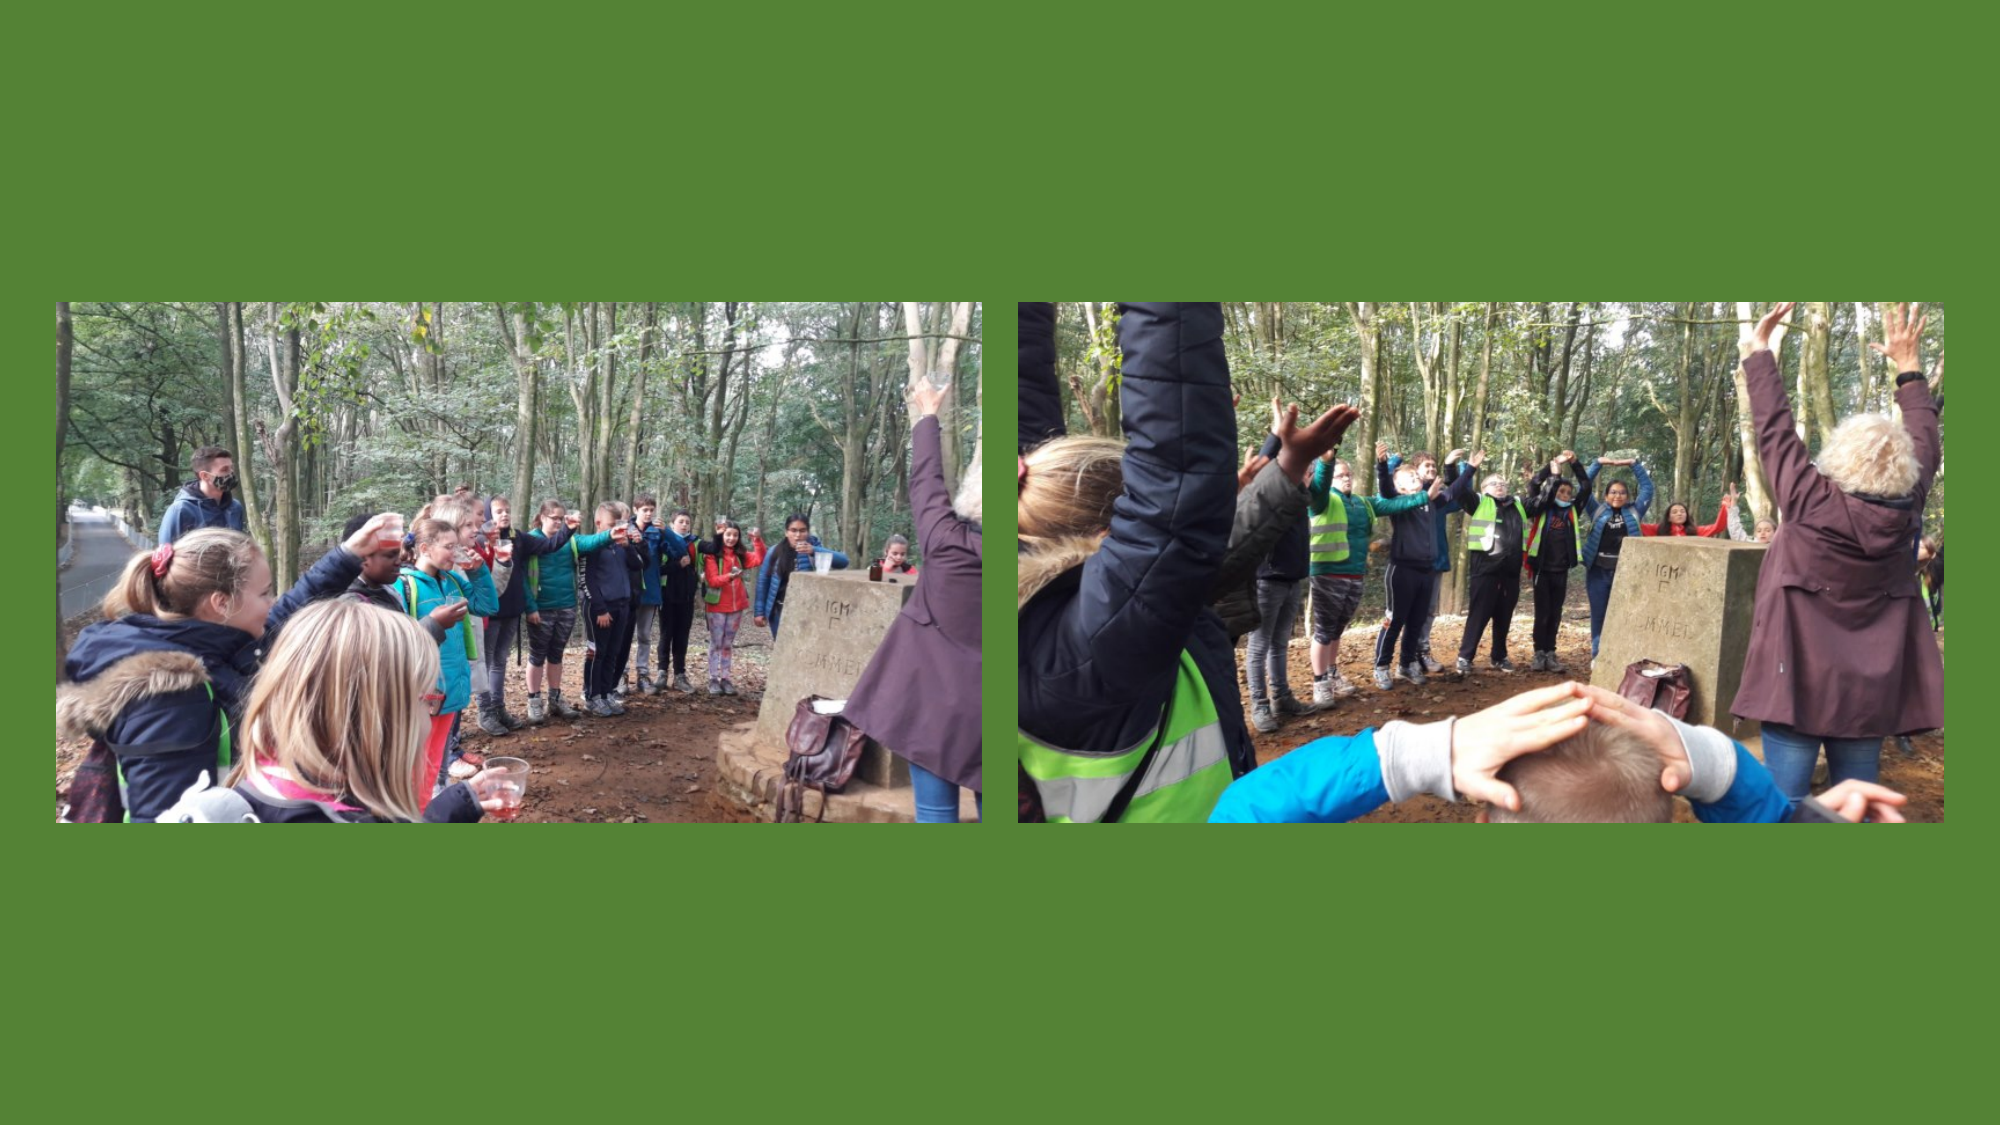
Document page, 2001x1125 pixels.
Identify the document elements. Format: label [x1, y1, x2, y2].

picture [56, 302, 982, 823]
picture [1018, 302, 1944, 823]
